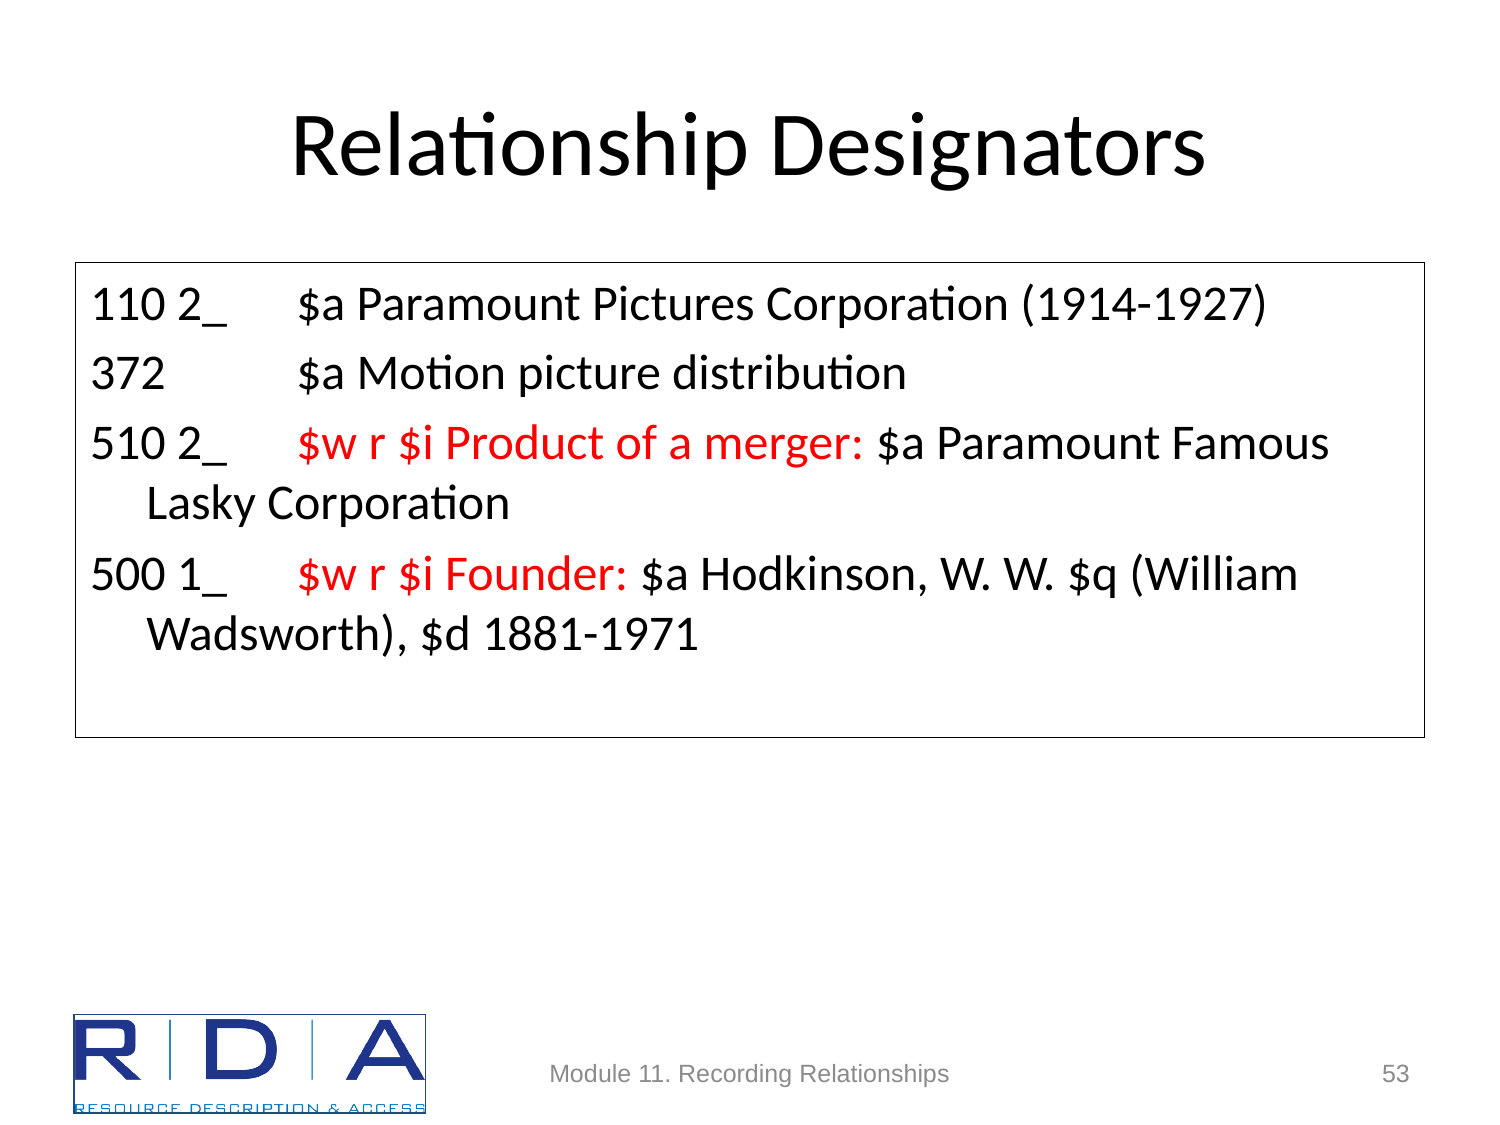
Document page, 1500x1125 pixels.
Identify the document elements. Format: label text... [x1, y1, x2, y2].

picture [75, 1015, 425, 1112]
footer Module 11. Recording Relationships [512, 1042, 988, 1103]
list 110 2_ $a Paramount Pictures Corporation (1914-1927) 372 $a Motion picture distribution 510 2_ $w r $i Product of a merger: $a Paramount Famous Lasky Corporation 500 1_ $w r $i Founder: $a Hodkinson, W. W. $q (William Wadsworth), $d 1881-1971 [75, 262, 1425, 738]
title Relationship Designators [75, 45, 1425, 233]
slide_number 53 [1074, 1042, 1425, 1103]
